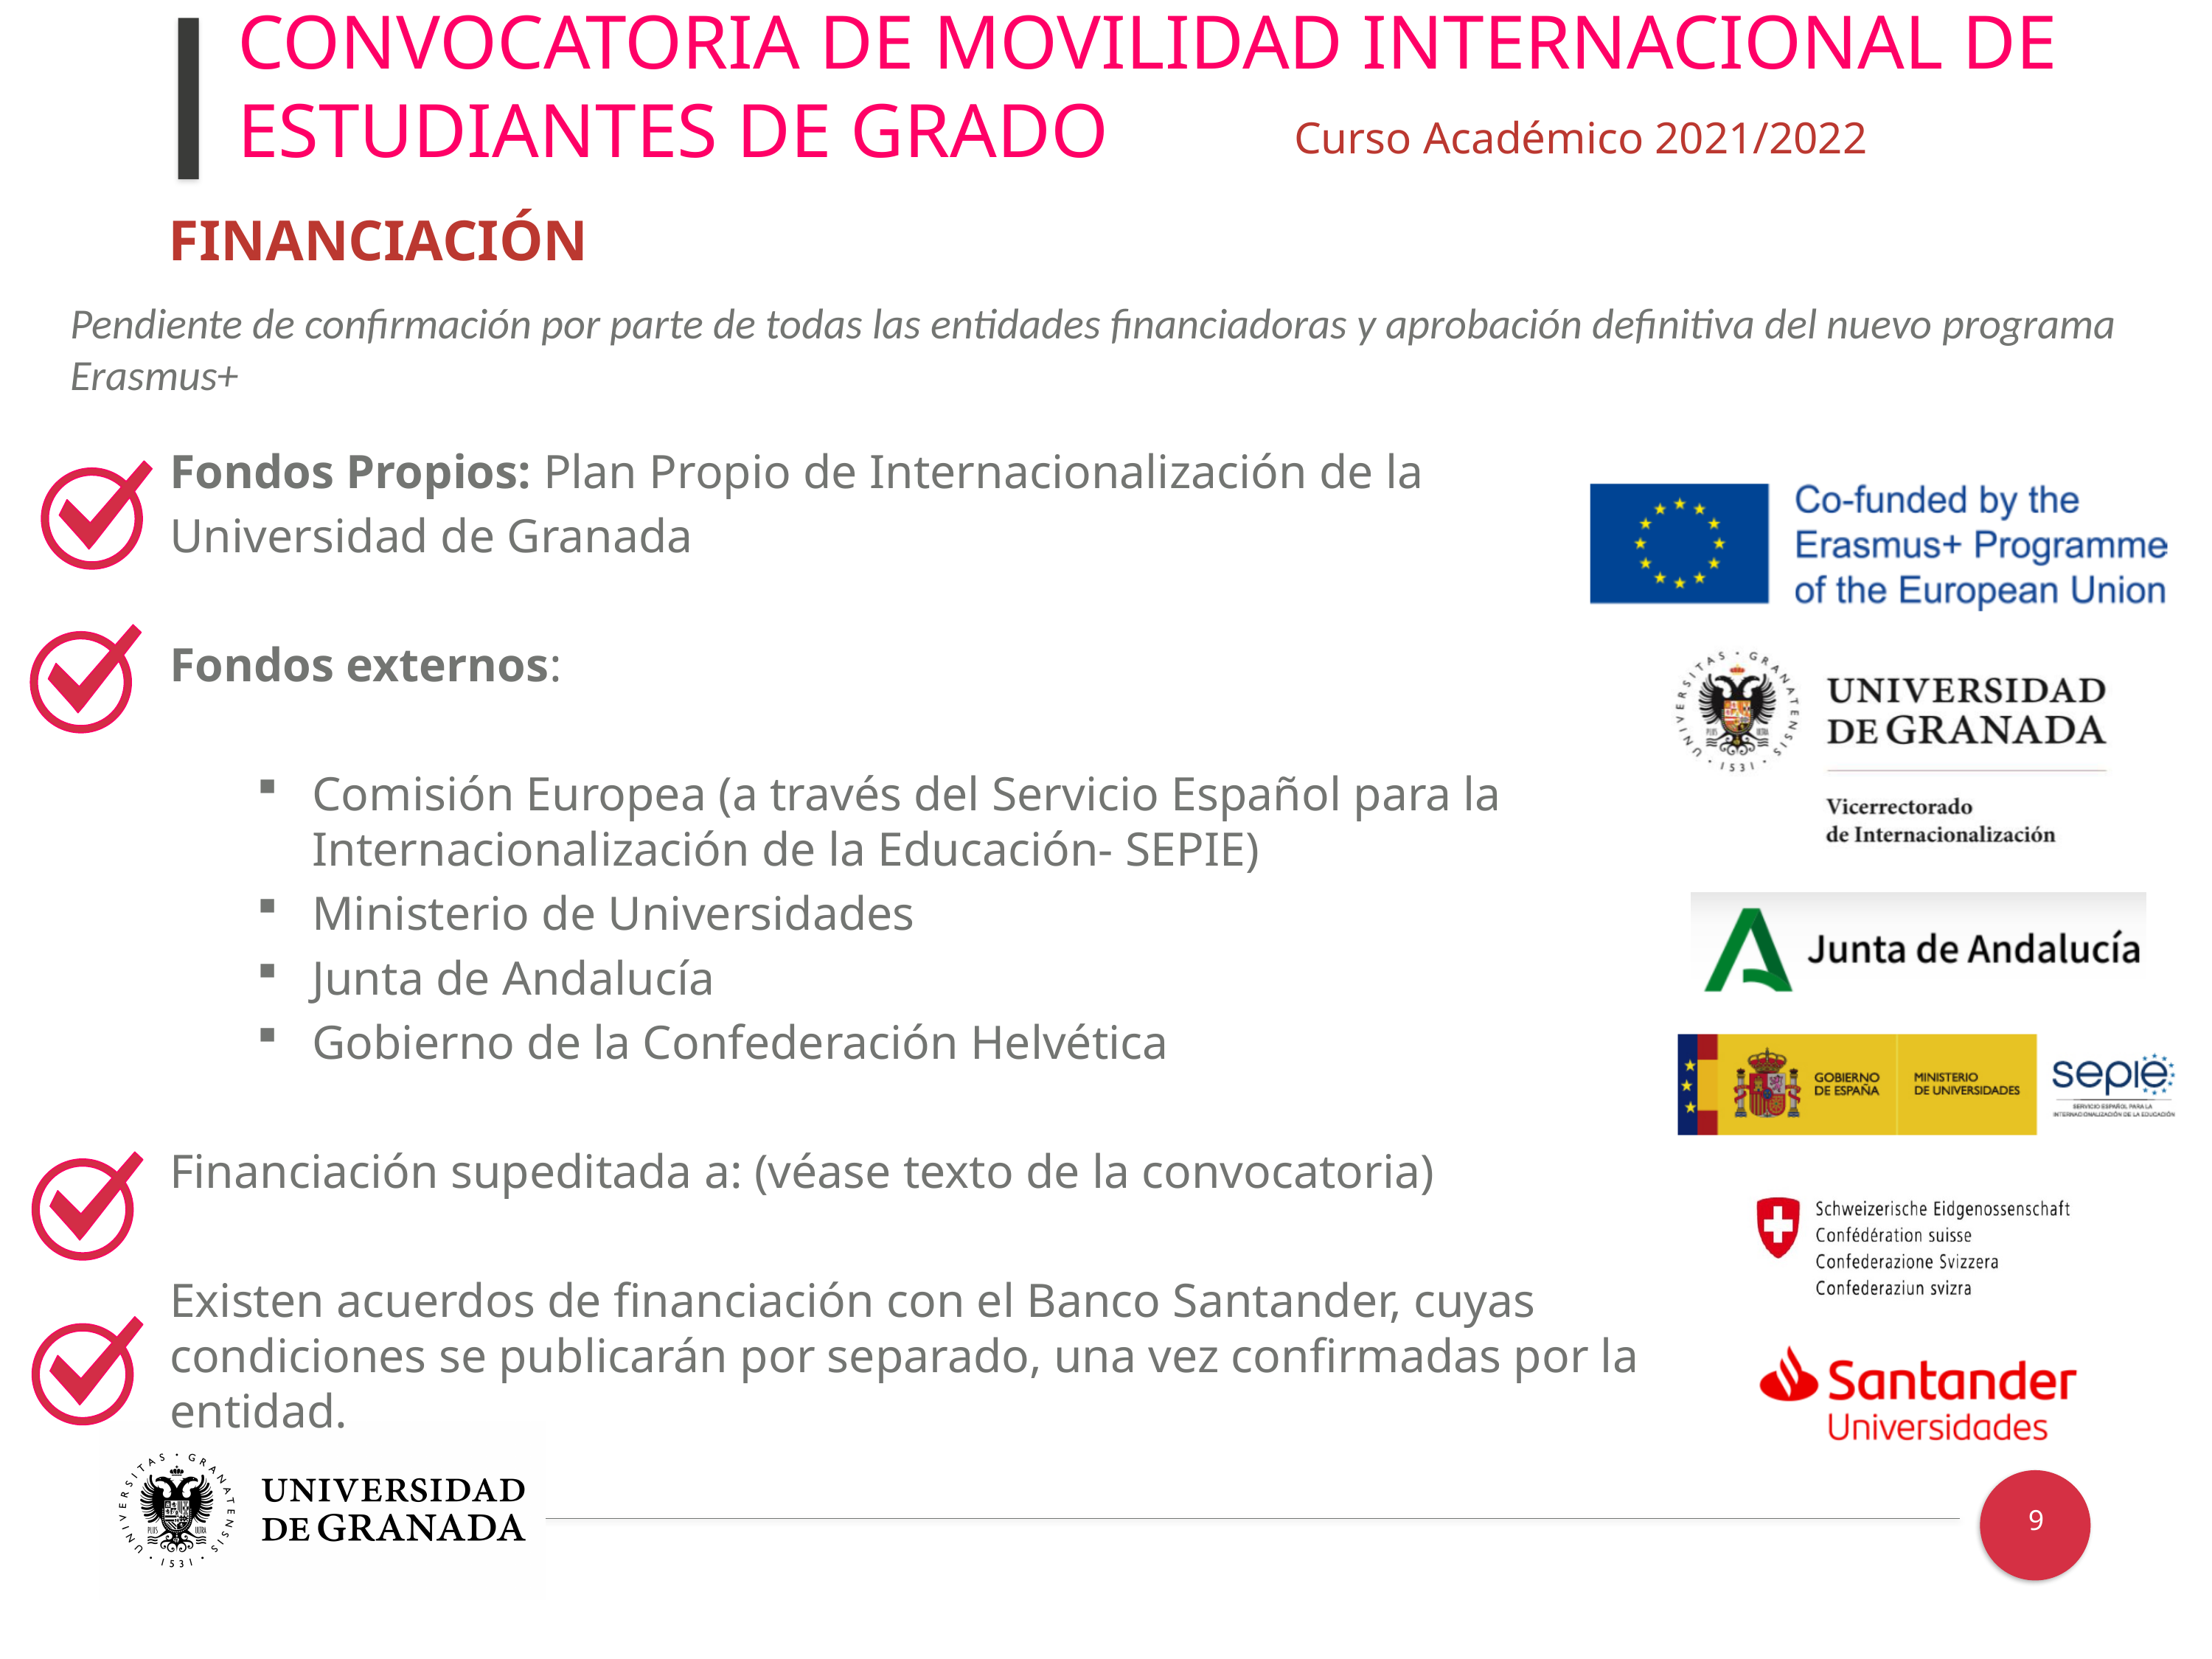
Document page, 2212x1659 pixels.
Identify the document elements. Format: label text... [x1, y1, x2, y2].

text_box [834, 47, 886, 52]
text_box [751, 120, 803, 125]
text_box [1540, 47, 1917, 52]
picture [1691, 892, 2147, 1006]
picture [1671, 637, 2126, 865]
picture [1672, 1029, 2199, 1140]
text_box [805, 120, 917, 125]
text_box [1141, 47, 1203, 52]
table_cell Plazo de presentación de alegaciones [288, 52, 2141, 120]
picture [99, 1421, 546, 1600]
text_box [651, 120, 749, 125]
text_box Pendiente de confirmación por parte de todas las entidades financiadoras y aprobación definitiva del nuevo programa Erasmus+ [59, 290, 2146, 405]
text_box [613, 120, 649, 125]
text_box [32, 1152, 143, 1260]
picture [1737, 1186, 2087, 1305]
text_box [1304, 47, 1459, 52]
text_box [1461, 47, 1497, 52]
text_box [1499, 47, 1537, 52]
picture [1580, 468, 2180, 625]
text_box [178, 18, 199, 180]
text_box FINANCIACIÓN [158, 200, 599, 278]
text_box [604, 47, 695, 52]
text_box [30, 625, 142, 733]
text_box CONVOCATORIA DE MOVILIDAD INTERNACIONAL DE ESTUDIANTES DE GRADO [296, 61, 2134, 111]
text_box [32, 1316, 143, 1425]
text_box [1012, 120, 1283, 125]
text_box [282, 47, 602, 125]
text_box [697, 47, 832, 52]
text_box [1879, 47, 2146, 125]
text_box [41, 461, 153, 569]
text_box Curso Académico 2021/2022 [1283, 105, 1879, 168]
text_box [888, 47, 1138, 52]
text_box [428, 120, 611, 125]
text_box Fondos Propios: Plan Propio de Internacionalización de la Universidad de Granada Fondos externos: Comisión Europea (a través del Servicio Español para la Internacionalización de la Educación- SEPIE) Ministerio de Universidades Junta de Andalucía Gobierno de la Confederación Helvética Financiación supeditada a: (véase texto de la convocatoria) Existen acuerdos de financiación con el Banco Santander, cuyas condiciones se publicarán por separado, una vez confirmadas por la entidad. [161, 438, 1746, 1441]
picture [1744, 1332, 2094, 1458]
text_box [1205, 47, 1301, 52]
text_box [919, 120, 1009, 125]
